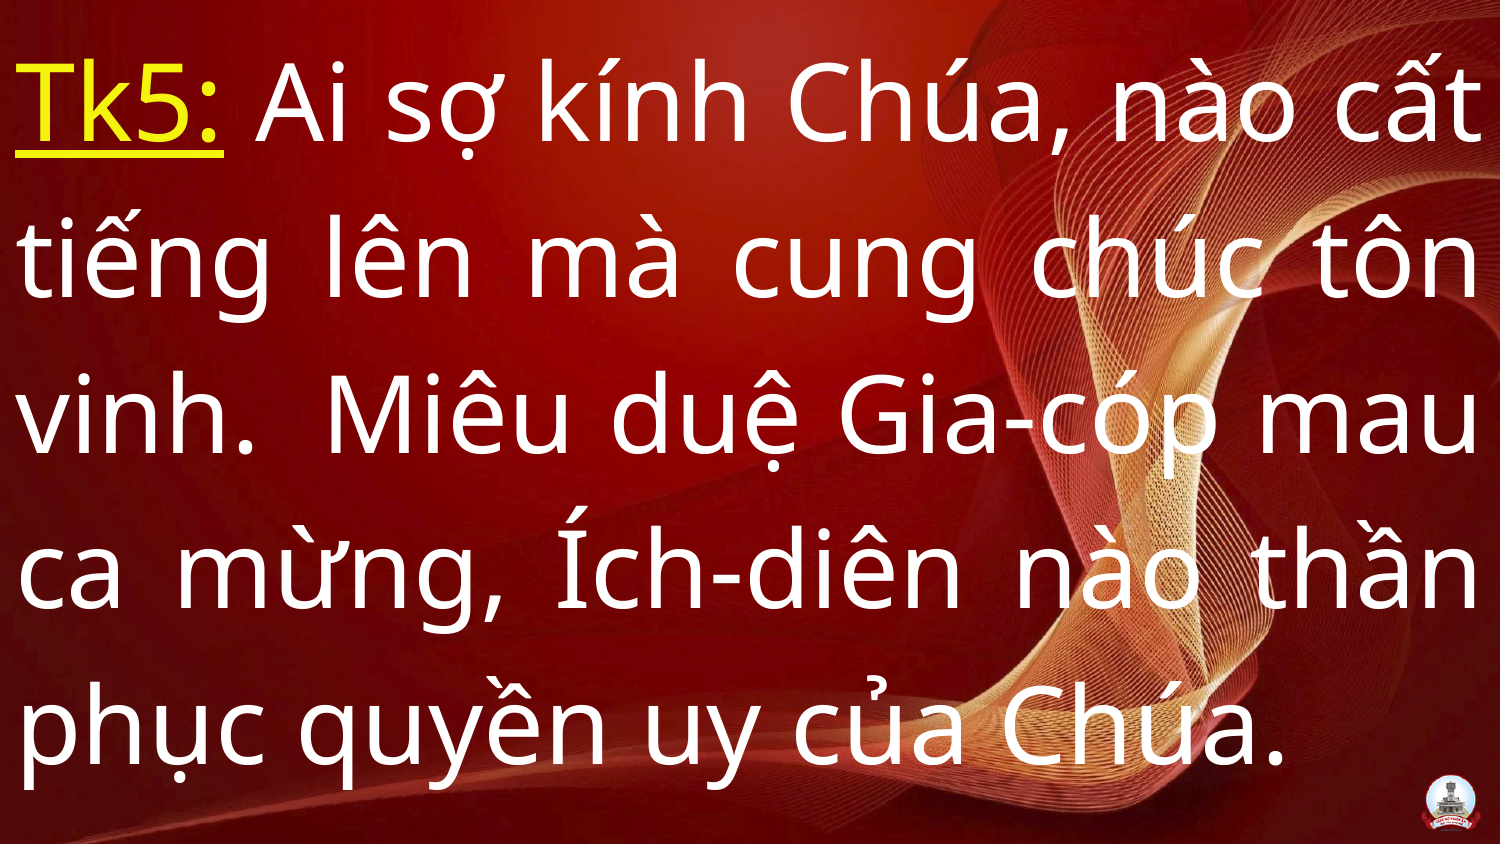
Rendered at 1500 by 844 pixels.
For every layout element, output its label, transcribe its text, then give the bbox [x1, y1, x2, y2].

subtitle Tk5: Ai sợ kính Chúa, nào cất tiếng lên mà cung chúc tôn vinh. Miêu duệ Gia-cóp mau ca mừng, Ích-diên nào thần phục quyền uy của Chúa. [0, 0, 1500, 844]
